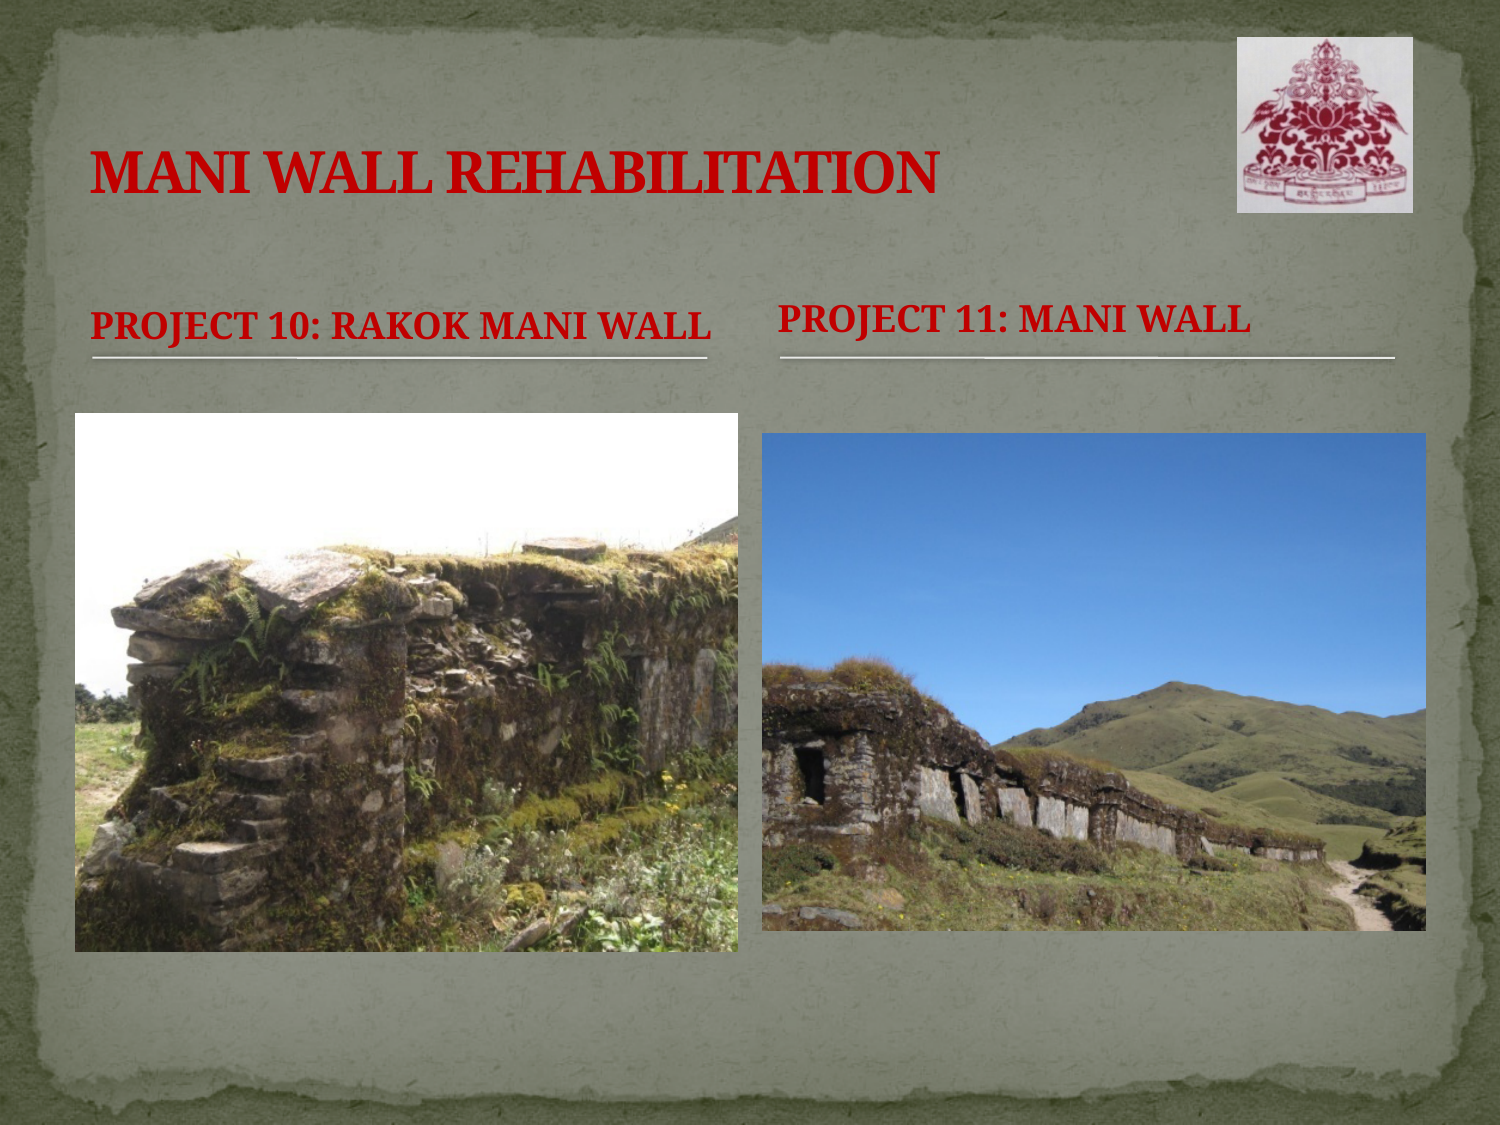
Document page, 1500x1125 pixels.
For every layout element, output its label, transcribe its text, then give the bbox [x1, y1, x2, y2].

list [765, 436, 1425, 930]
picture [1237, 37, 1413, 213]
list PROJECT 11: MANI WALL [760, 260, 1427, 390]
title MANI WALL REHABILITATION [74, 25, 1425, 213]
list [77, 415, 737, 950]
list PROJECT 10: RAKOK MANI WALL [73, 273, 740, 402]
